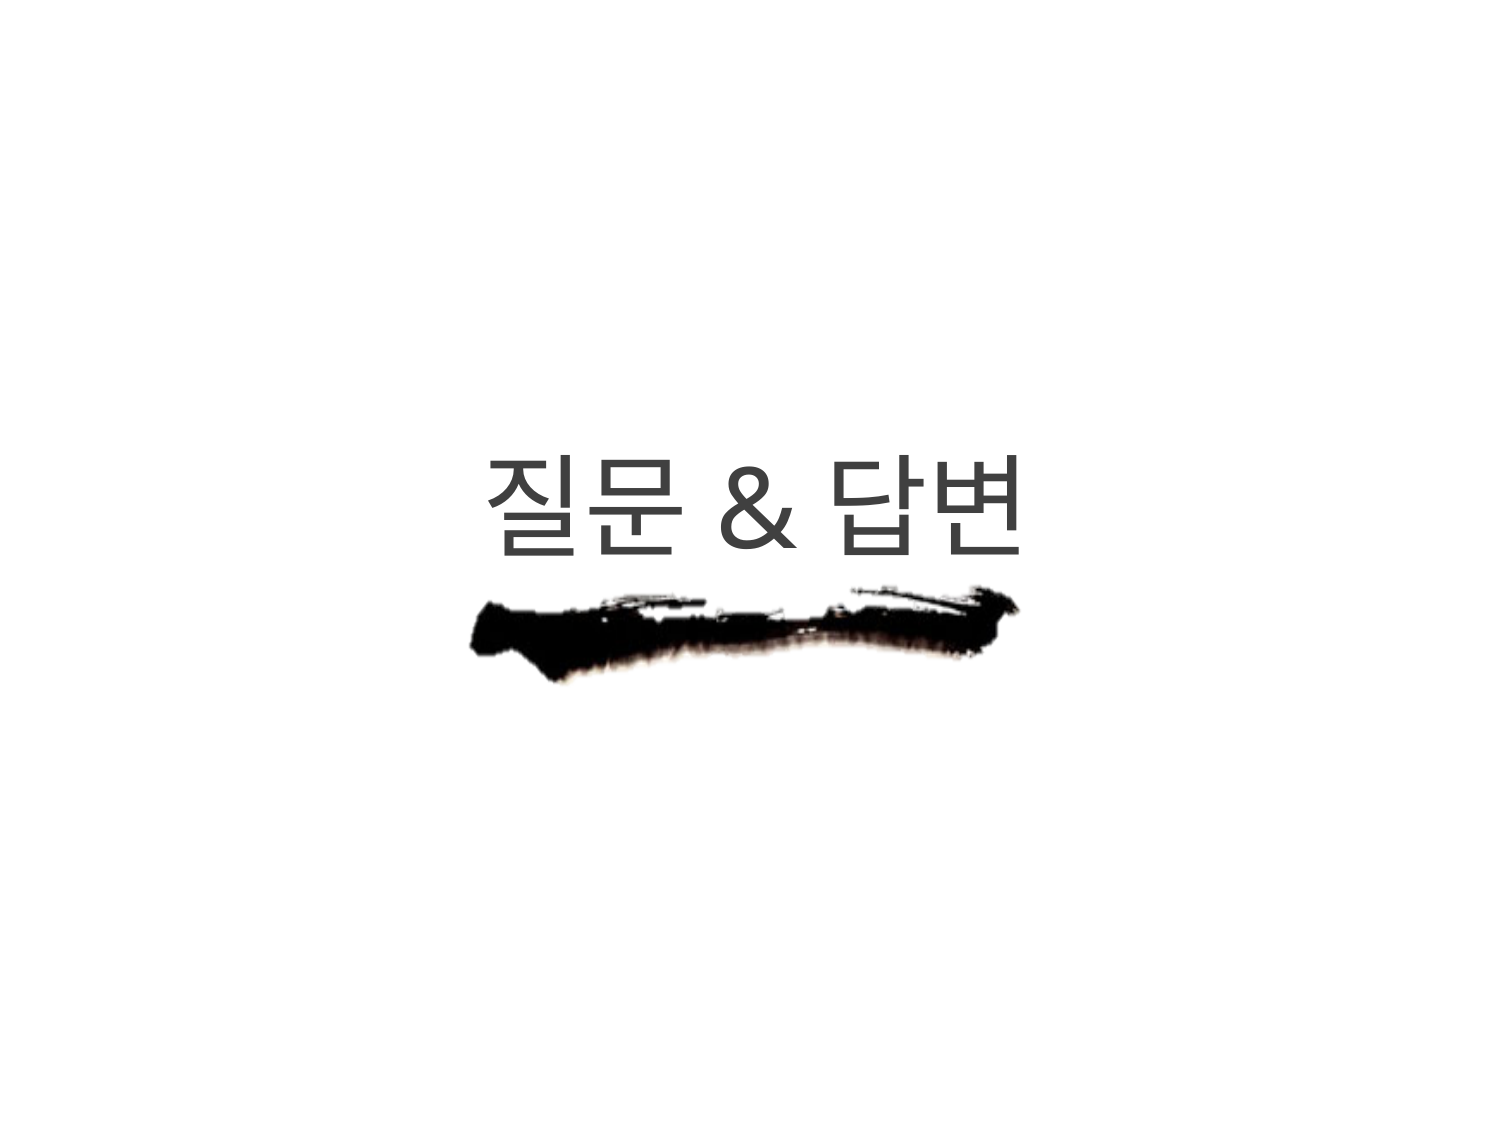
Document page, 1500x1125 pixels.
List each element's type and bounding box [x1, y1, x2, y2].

text_box [422, 389, 1081, 748]
